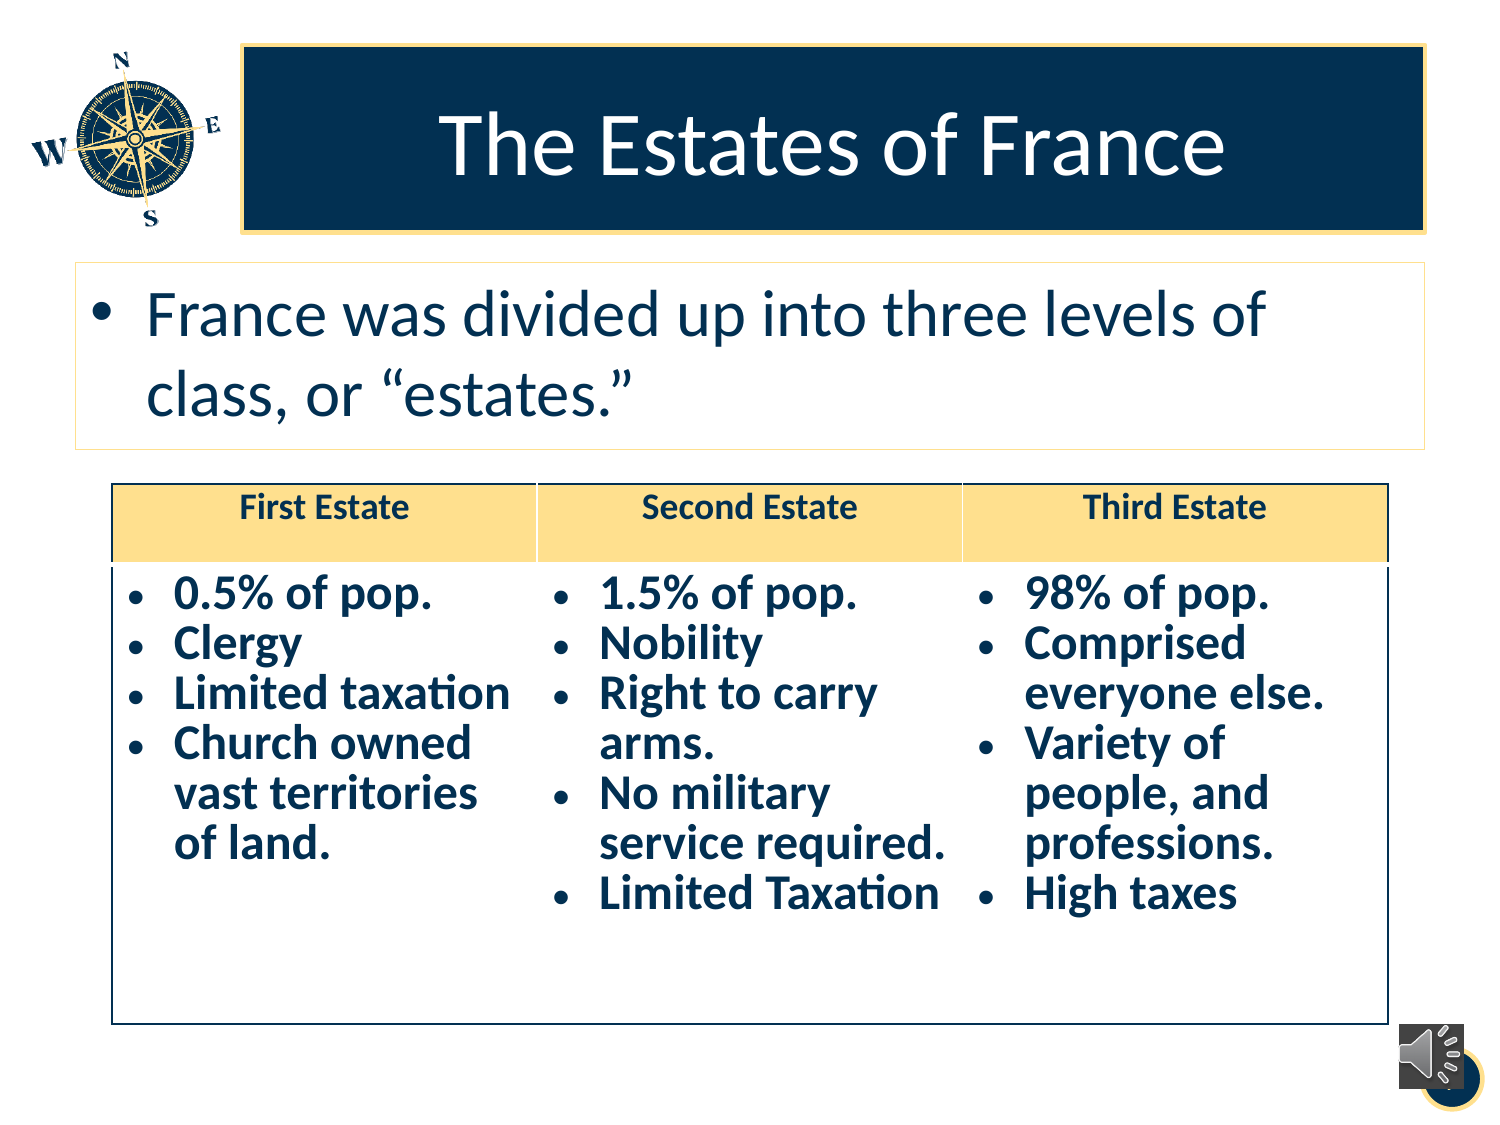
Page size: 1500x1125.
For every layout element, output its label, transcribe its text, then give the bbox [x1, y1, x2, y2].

table_header First Estate [113, 485, 536, 562]
table_header Third Estate [963, 485, 1387, 562]
picture [1397, 1022, 1465, 1090]
table_cell 98% of pop. Comprised everyone else. Variety of people, and professions. High taxes [963, 567, 1387, 1023]
picture [4, 8, 266, 269]
table_header Second Estate [538, 485, 962, 562]
title The Estates of France [240, 43, 1427, 235]
list France was divided up into three levels of class, or “estates.” [75, 262, 1425, 450]
table_cell 0.5% of pop. Clergy Limited taxation Church owned vast territories of land. [113, 567, 536, 1023]
slide_number 7 [1415, 1048, 1489, 1109]
table_cell 1.5% of pop. Nobility Right to carry arms. No military service required. Limited Taxation [538, 567, 962, 1023]
